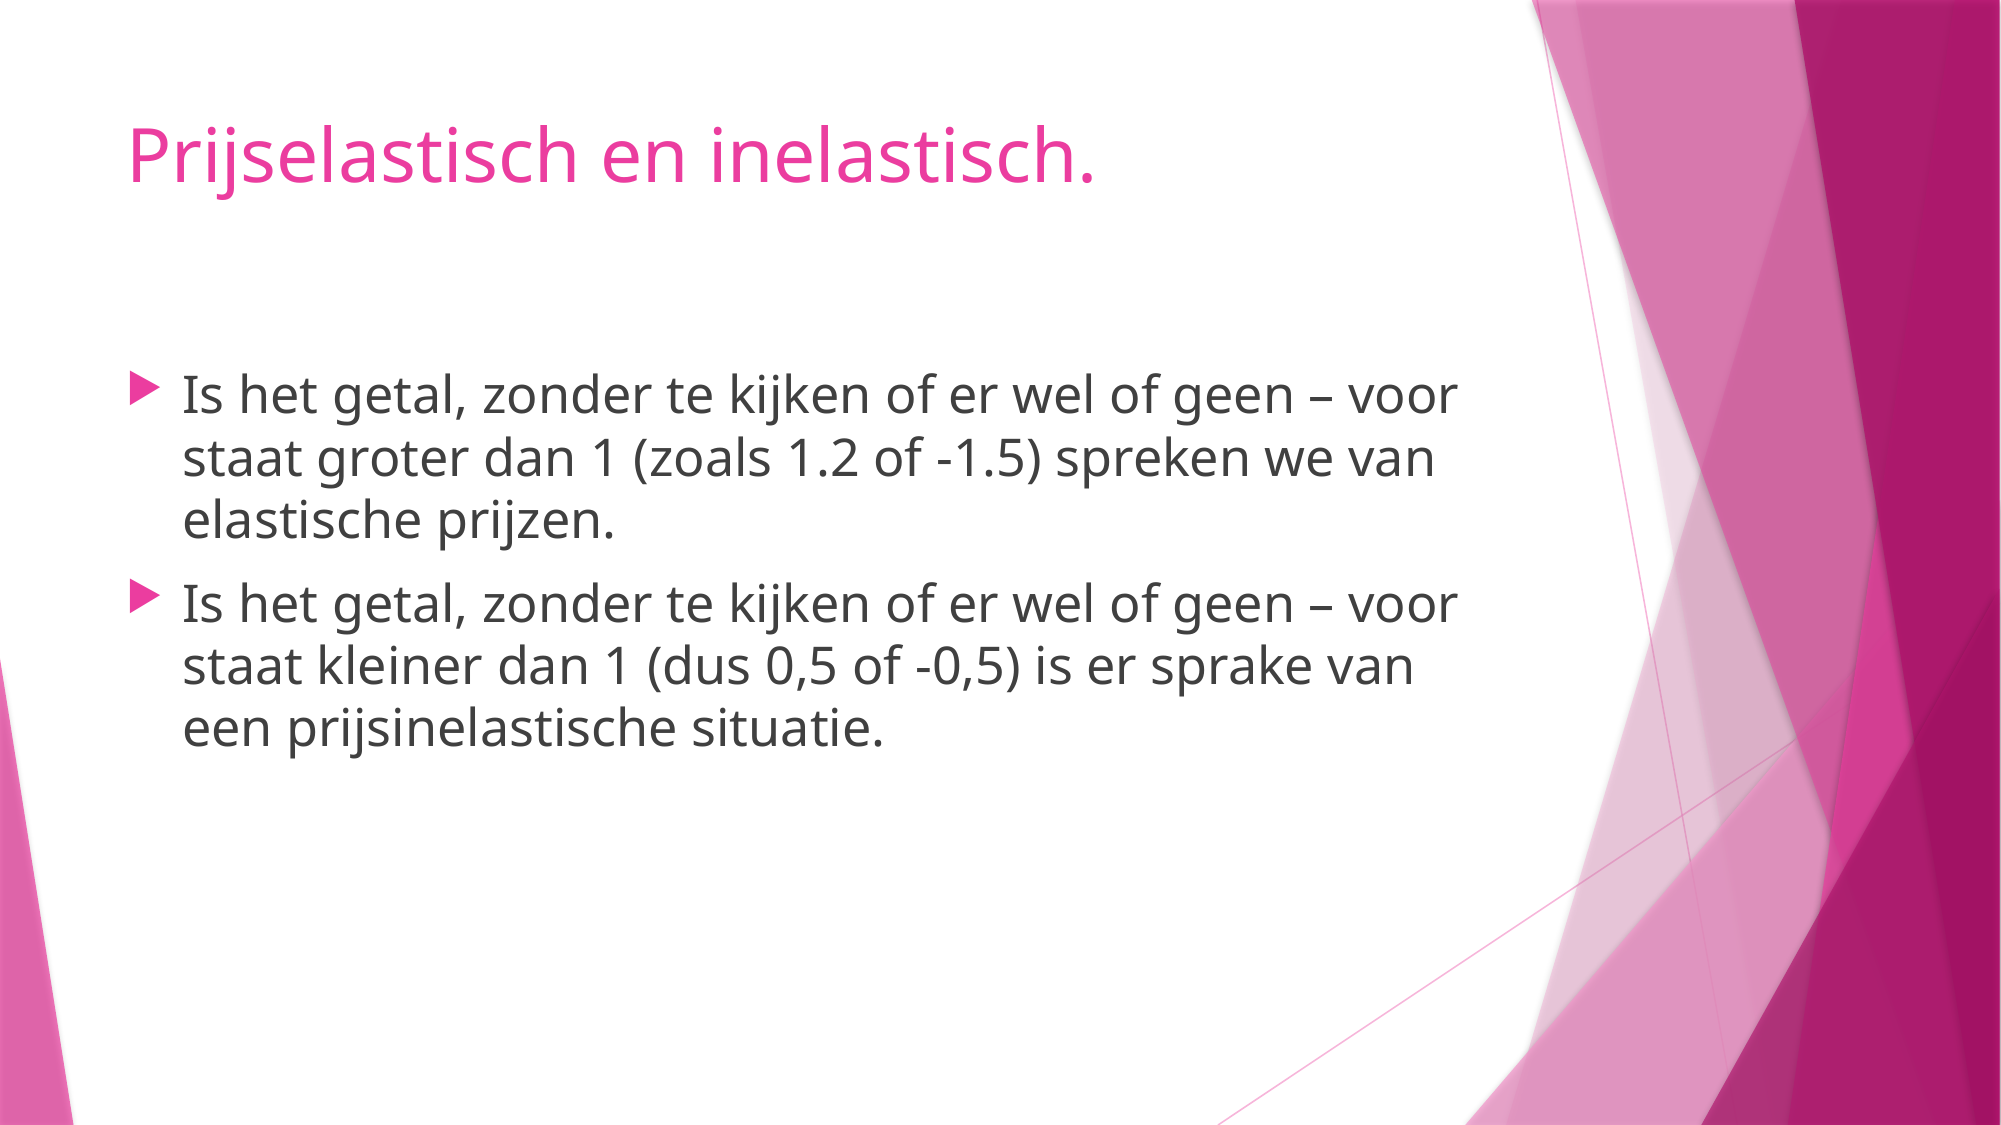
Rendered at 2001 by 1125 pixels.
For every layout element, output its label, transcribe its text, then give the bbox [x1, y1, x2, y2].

title Prijselastisch en inelastisch. [111, 99, 1522, 317]
list Is het getal, zonder te kijken of er wel of geen – voor staat groter dan 1 (zoals 1.2 of -1.5) spreken we van elastische prijzen. Is het getal, zonder te kijken of er wel of geen – voor staat kleiner dan 1 (dus 0,5 of -0,5) is er sprake van een prijsinelastische situatie. [111, 354, 1522, 992]
